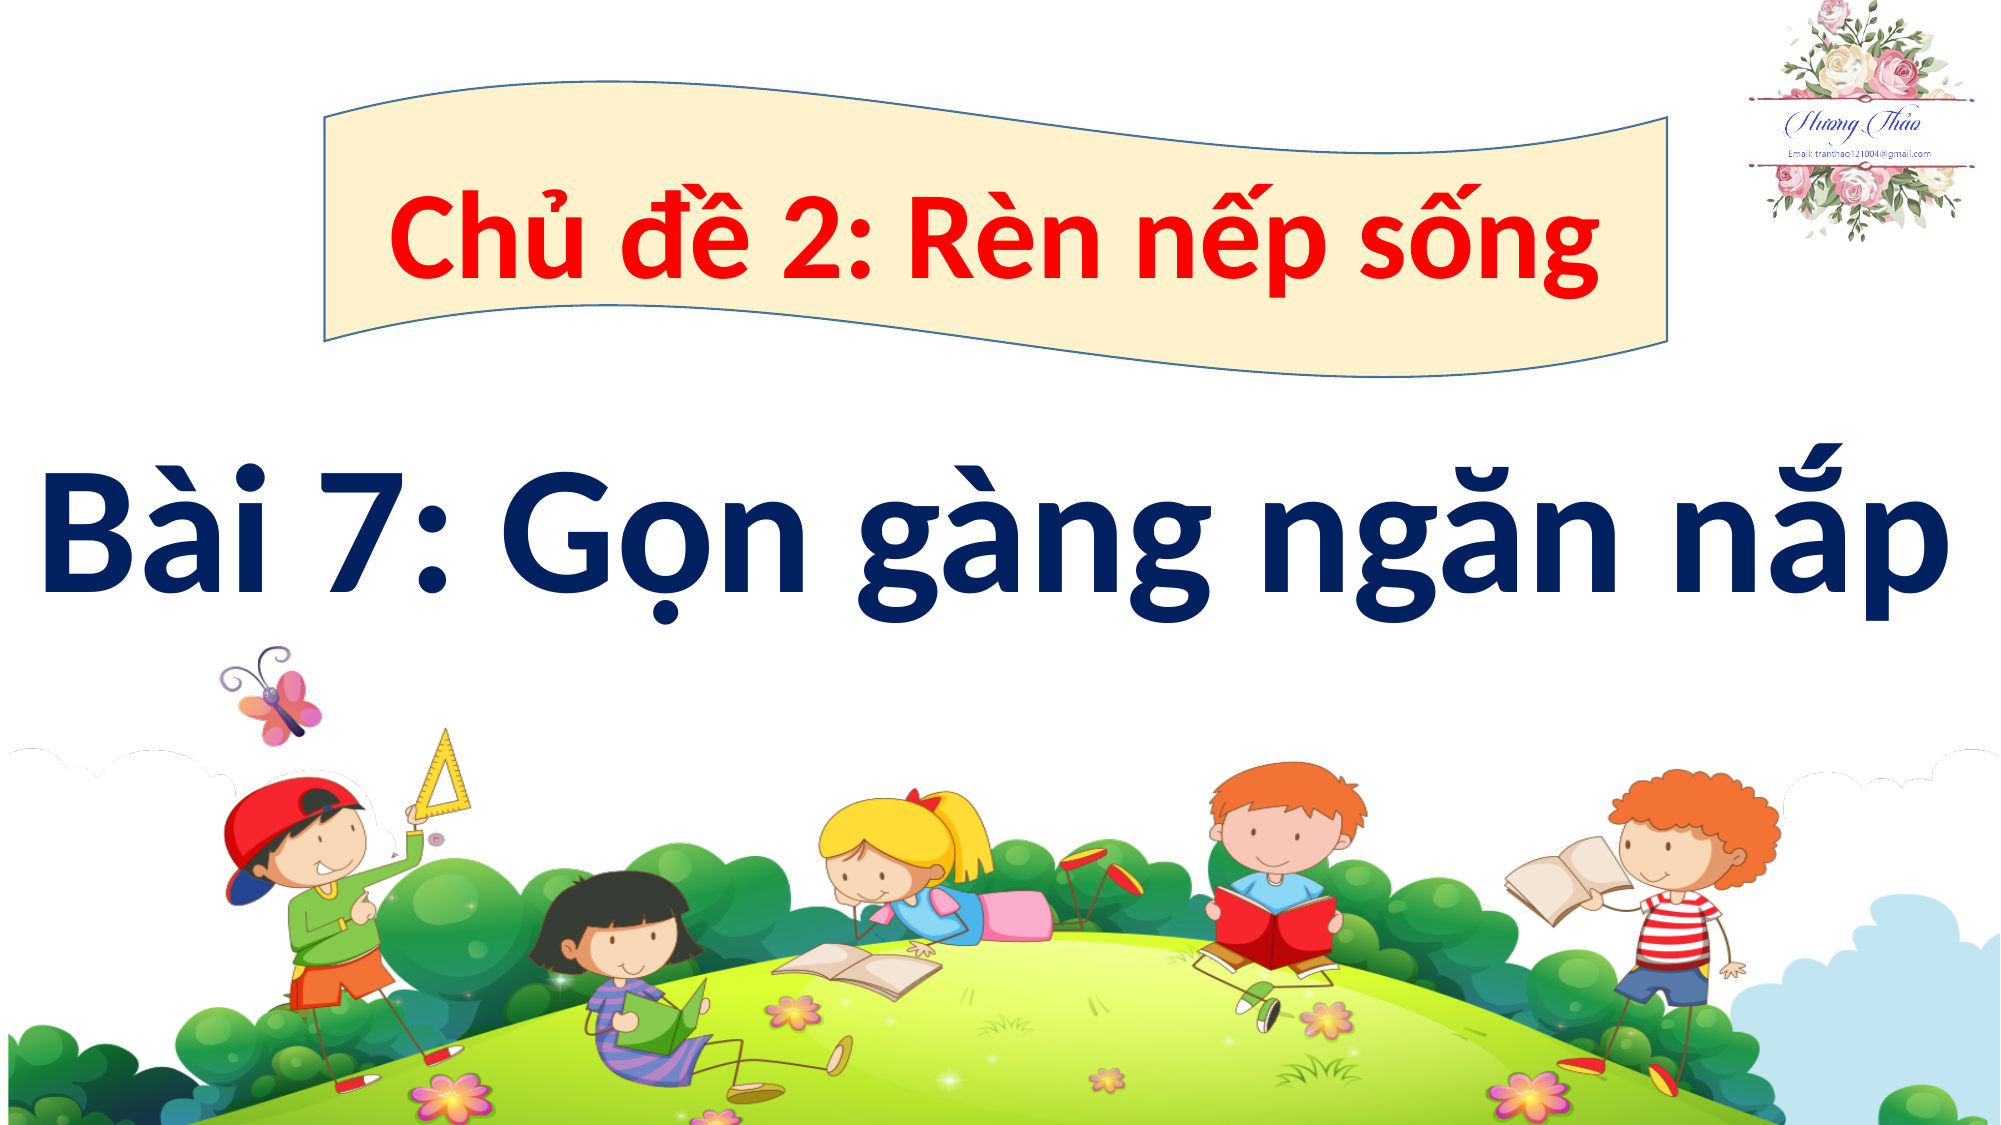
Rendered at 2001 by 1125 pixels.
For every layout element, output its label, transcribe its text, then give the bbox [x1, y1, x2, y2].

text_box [324, 80, 1667, 379]
text_box Bài 7: Gọn gàng ngăn nắp [0, 401, 1992, 637]
picture [8, 641, 2000, 1125]
picture [1693, 0, 2000, 297]
